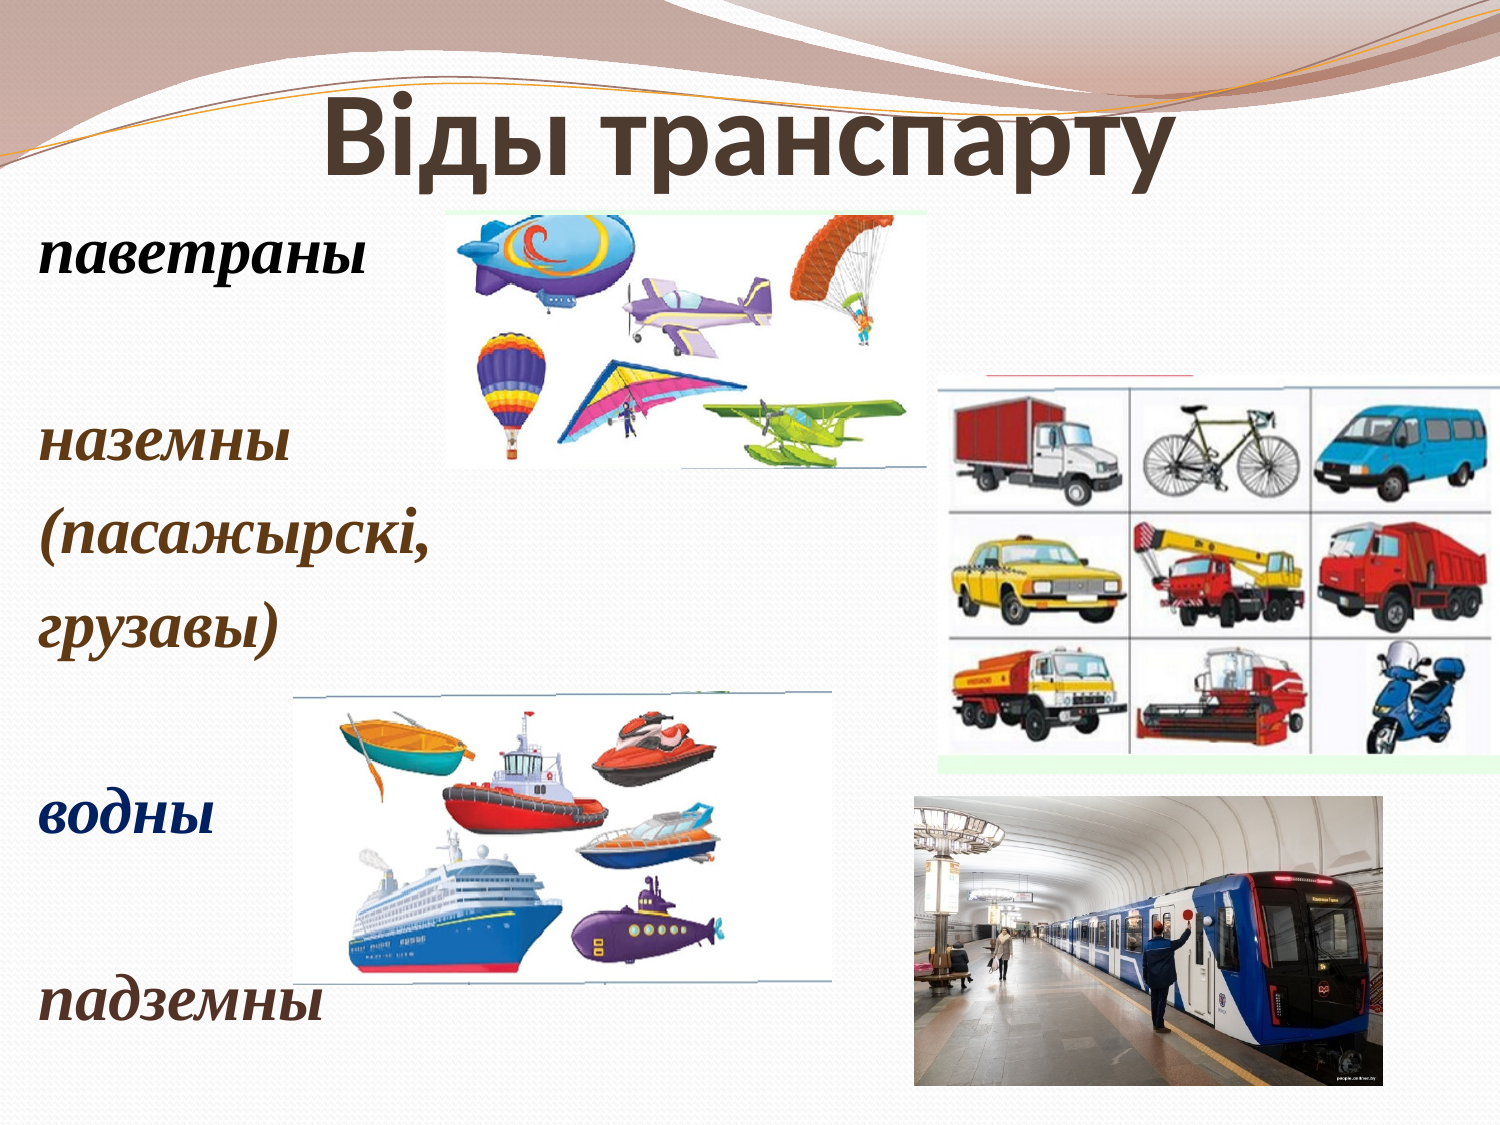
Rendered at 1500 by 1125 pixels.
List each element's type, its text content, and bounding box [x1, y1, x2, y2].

picture [445, 210, 927, 469]
picture [937, 374, 1500, 774]
picture [913, 796, 1383, 1086]
list паветраны наземны (пасажырскі, грузавы) водны падземны [23, 199, 1425, 1125]
title Віды транспарту [0, 46, 1500, 200]
picture [292, 691, 833, 985]
